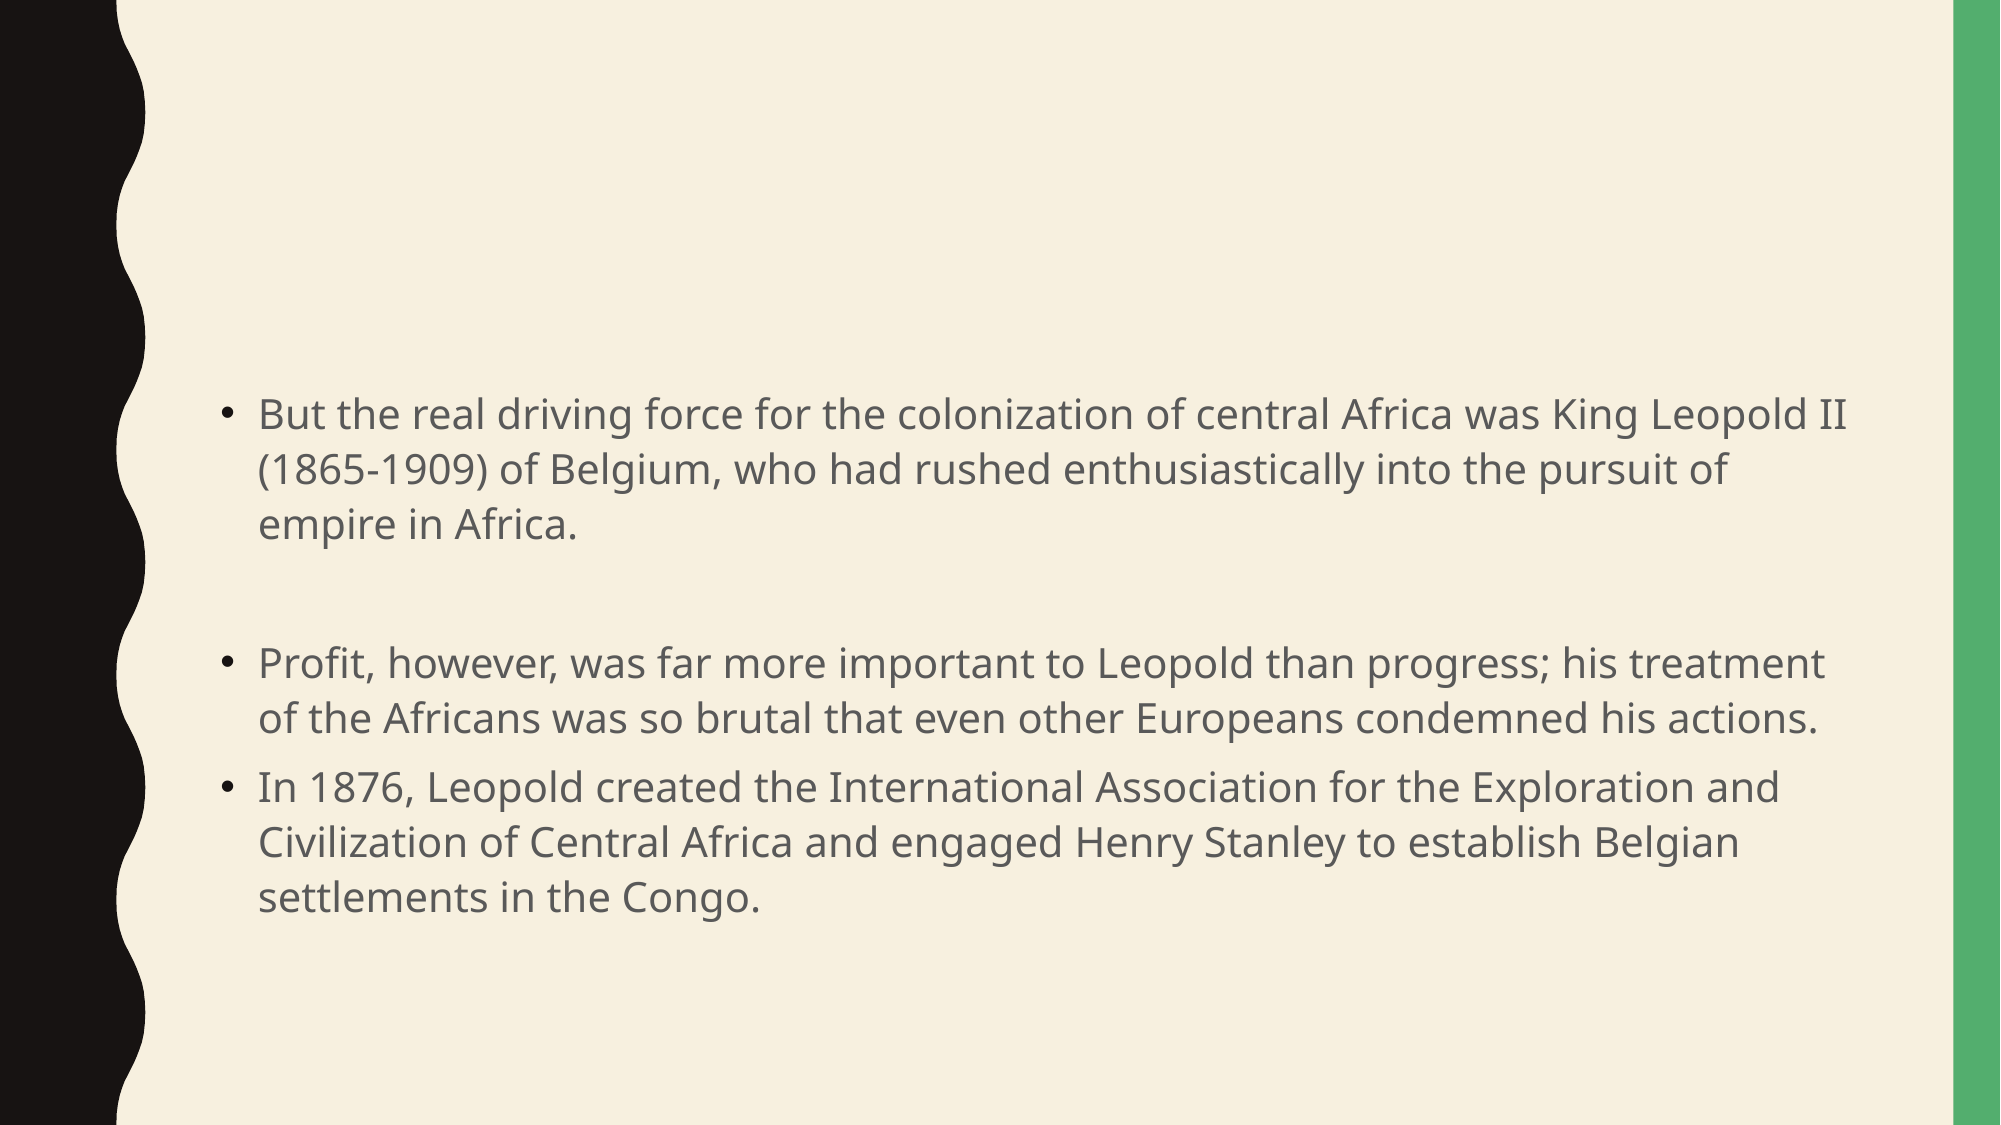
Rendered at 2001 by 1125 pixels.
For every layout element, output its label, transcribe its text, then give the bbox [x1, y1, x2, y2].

list But the real driving force for the colonization of central Africa was King Leopold II (1865-1909) of Belgium, who had rushed enthusiastically into the pursuit of empire in Africa. Profit, however, was far more important to Leopold than progress; his treatment of the Africans was so brutal that even other Europeans condemned his actions. In 1876, Leopold created the International Association for the Exploration and Civilization of Central Africa and engaged Henry Stanley to establish Belgian settlements in the Congo. [205, 375, 1875, 965]
